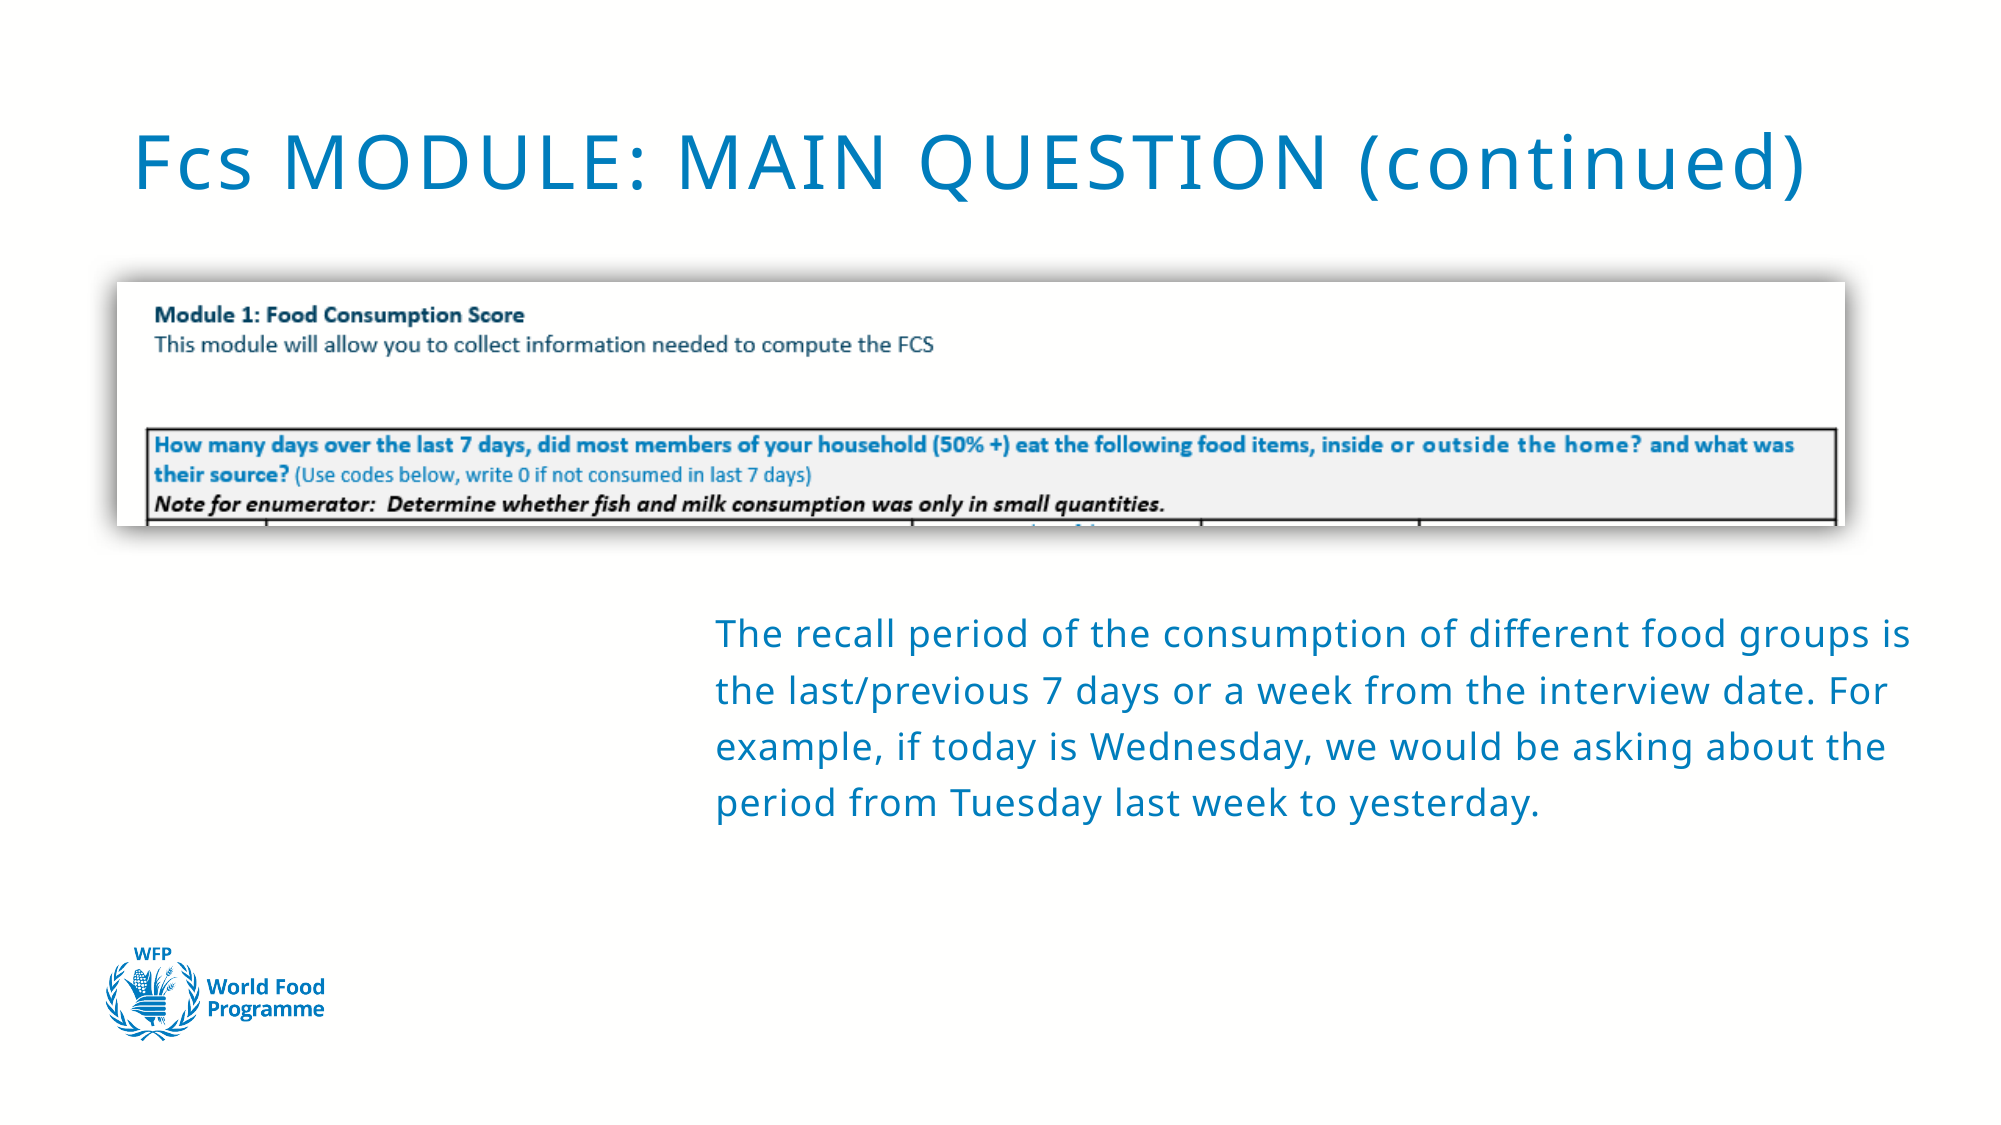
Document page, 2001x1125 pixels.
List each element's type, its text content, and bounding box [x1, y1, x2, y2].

picture [117, 282, 1845, 526]
text_box The recall period of the consumption of different food groups is the last/previous 7 days or a week from the interview date. For example, if today is Wednesday, we would be asking about the period from Tuesday last week to yesterday. [700, 525, 1952, 1125]
picture [82, 928, 350, 1060]
title Fcs MODULE: MAIN QUESTION (continued) [117, 117, 1931, 227]
